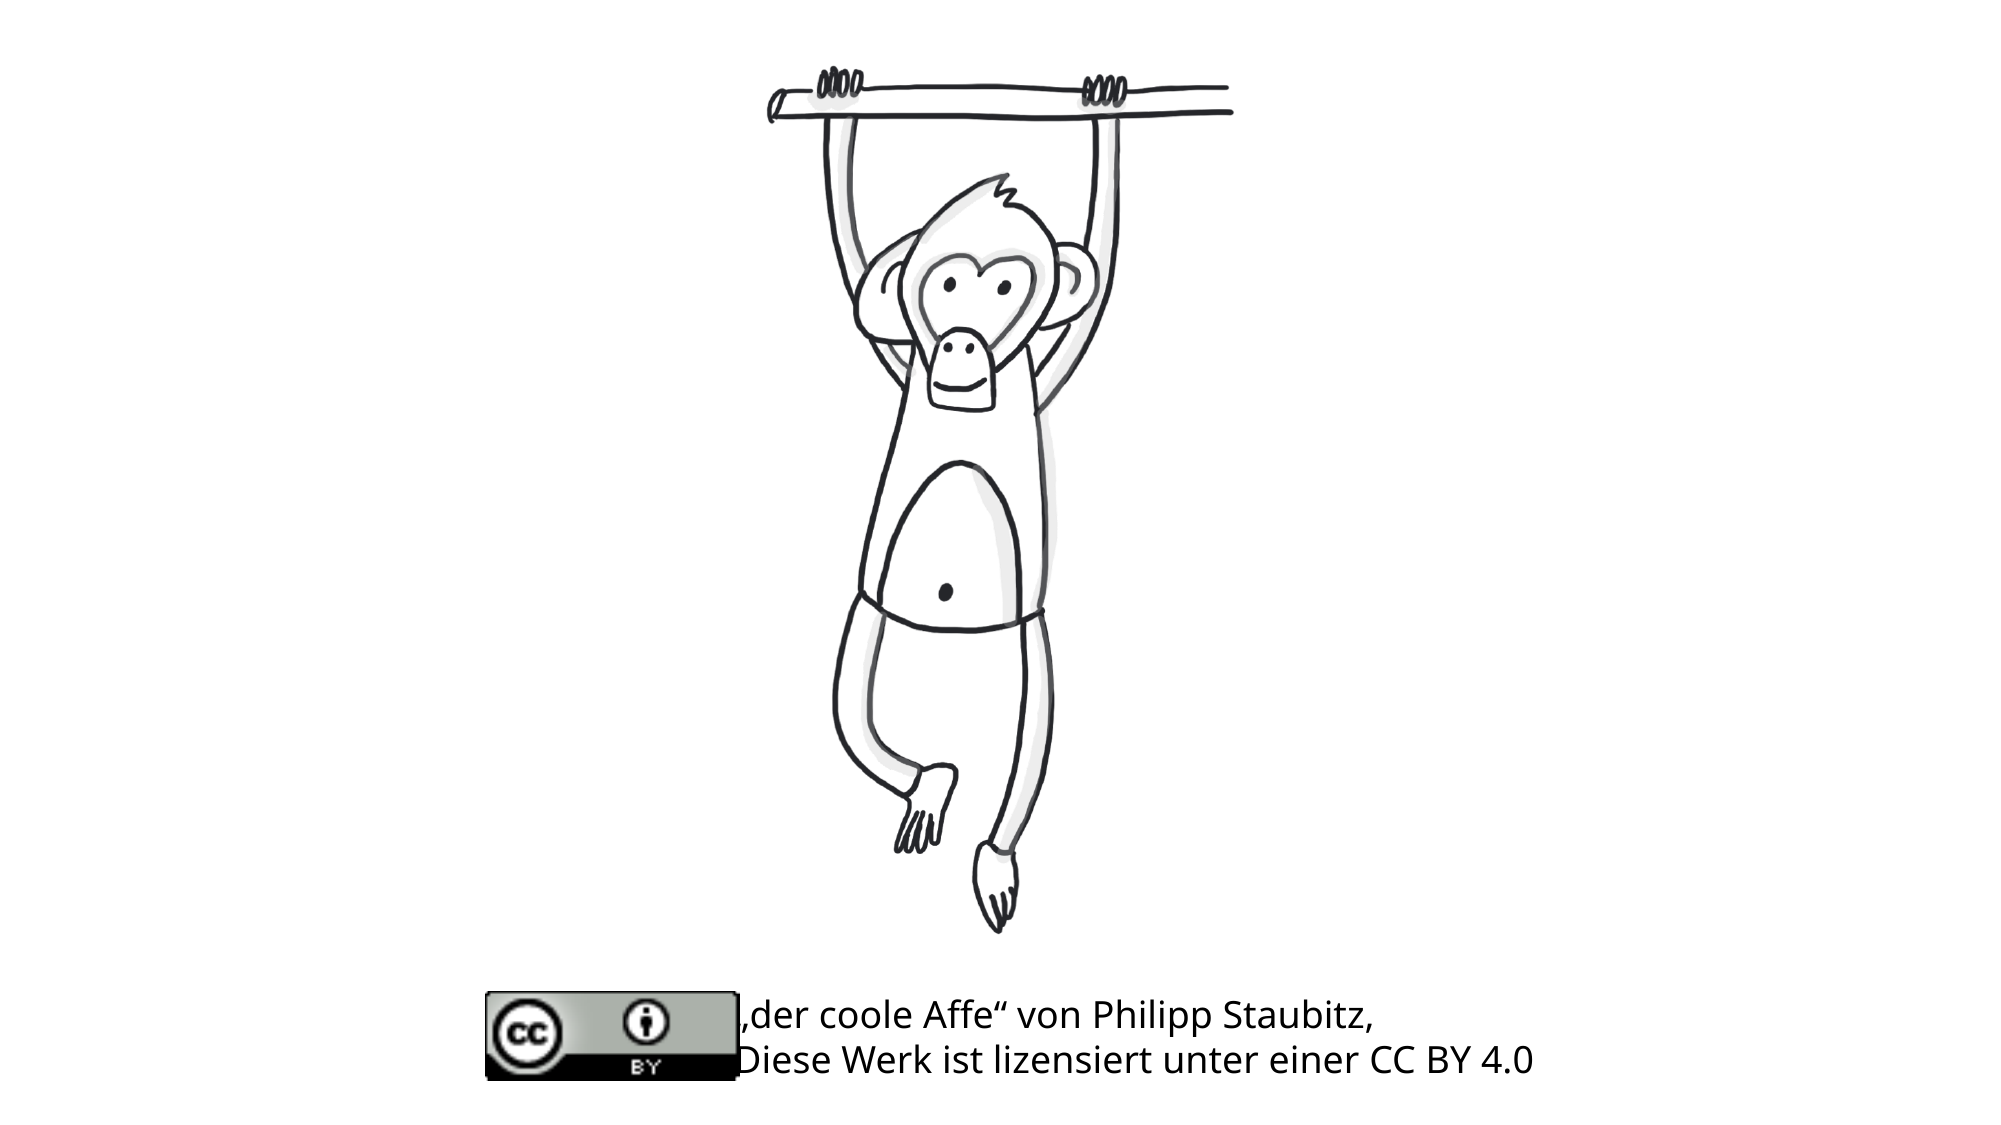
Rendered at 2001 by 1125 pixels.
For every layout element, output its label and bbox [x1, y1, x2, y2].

picture [764, 63, 1236, 935]
text_box [485, 983, 1515, 1090]
text_box [484, 39, 1516, 1112]
